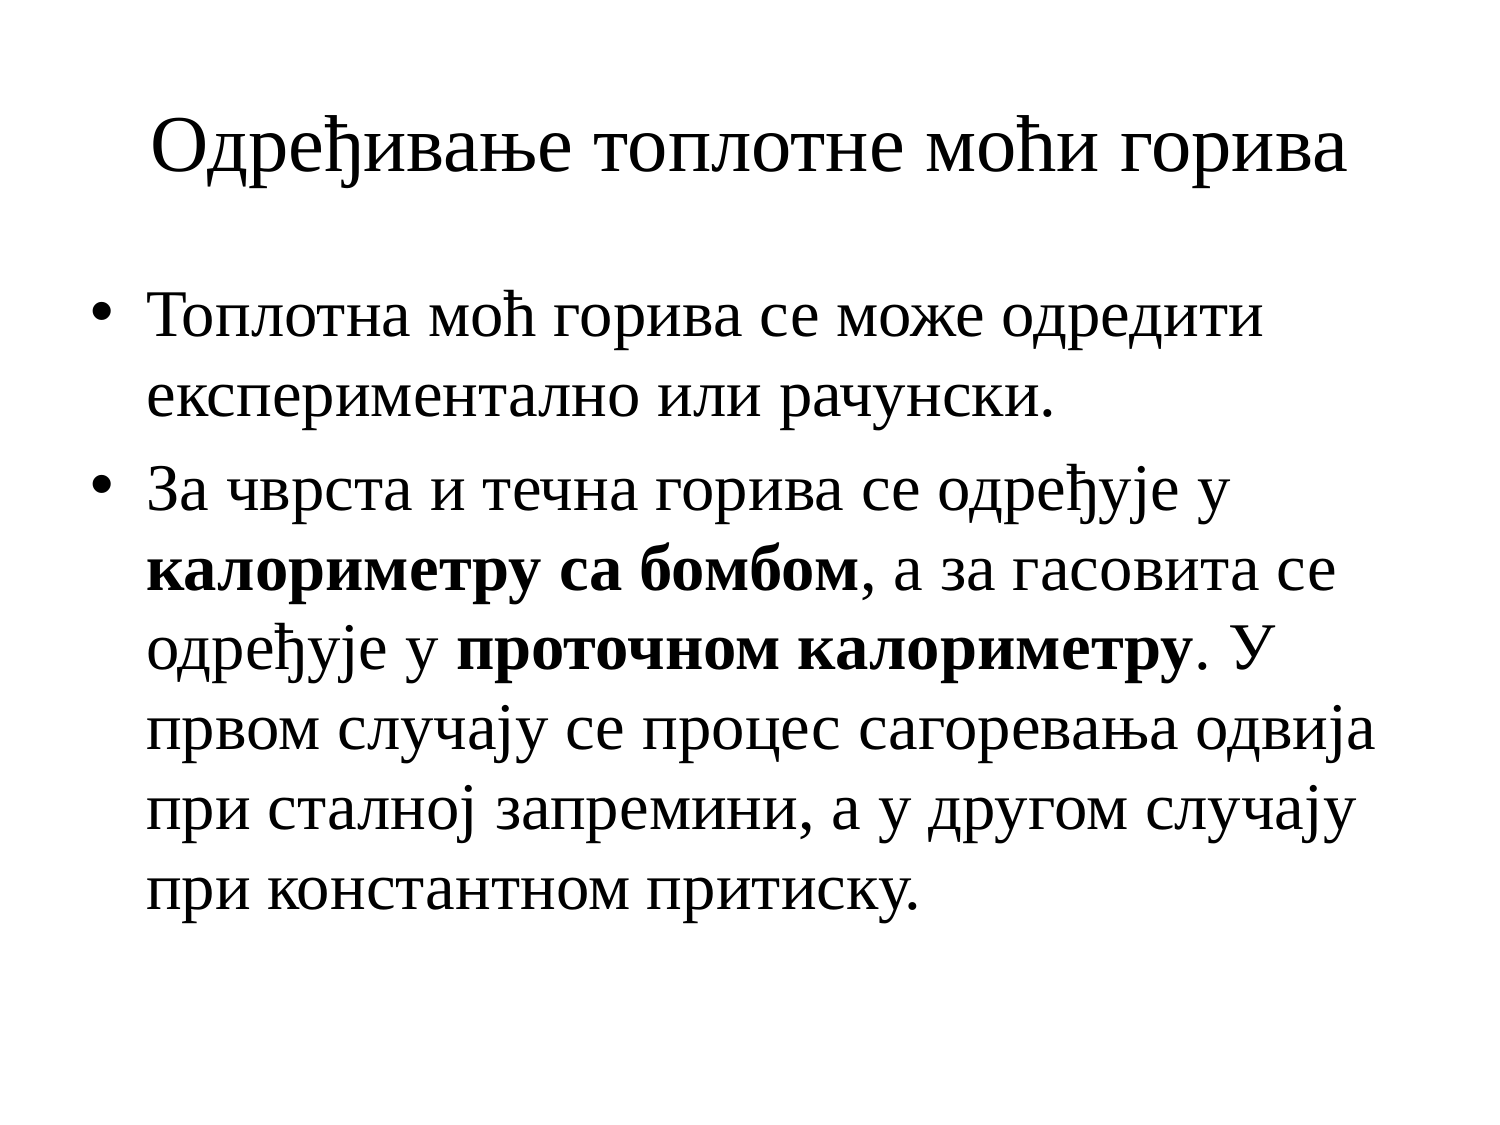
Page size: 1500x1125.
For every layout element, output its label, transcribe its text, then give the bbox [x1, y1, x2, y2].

title Одређивање топлотне моћи горива [75, 45, 1425, 233]
list Топлотна моћ горива се може одредити експериментално или рачунски. За чврста и течна горива се одређује у калориметру са бомбом, а за гасовита се одређује у проточном калориметру. У првом случају се процес сагоревања одвија при сталној запремини, а у другом случају при константном притиску. [75, 262, 1425, 1005]
